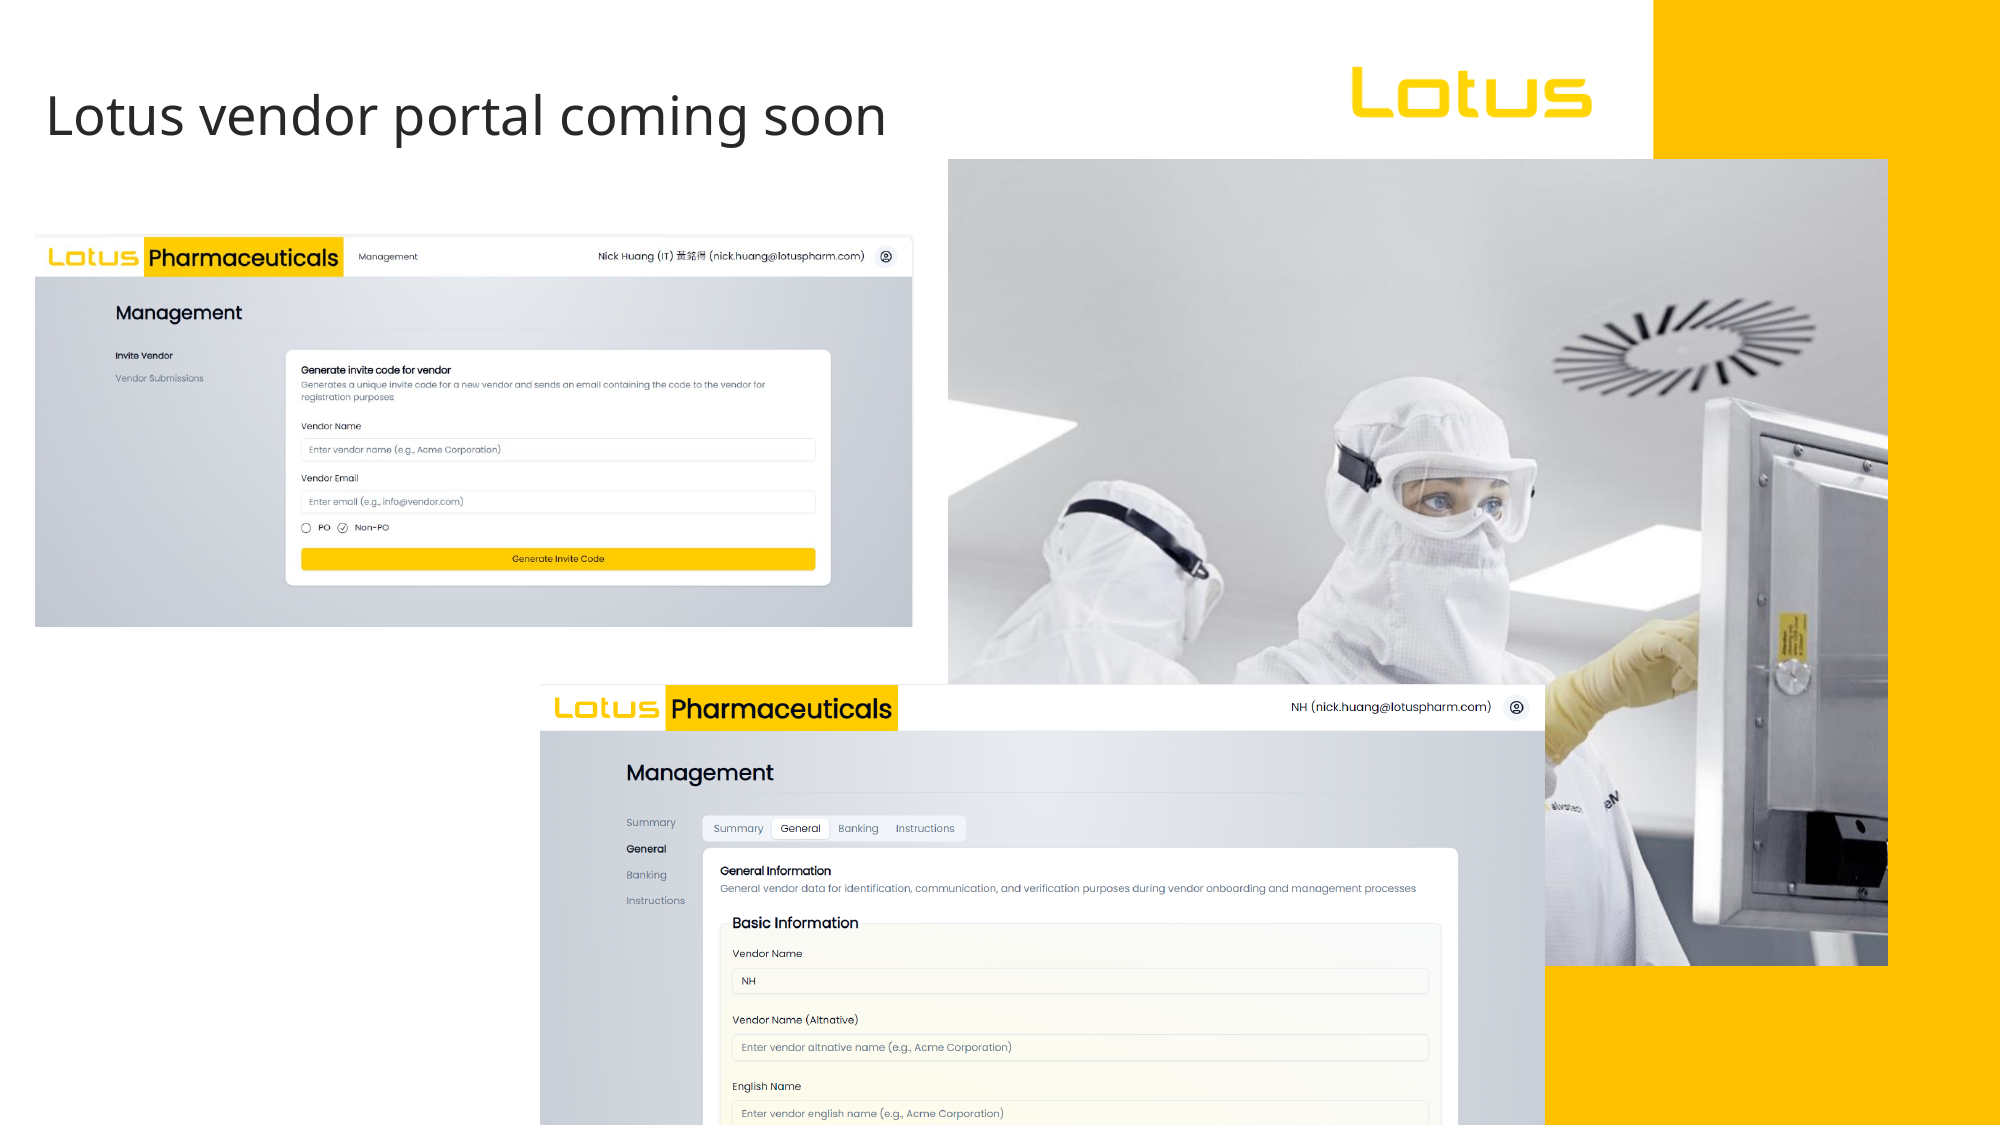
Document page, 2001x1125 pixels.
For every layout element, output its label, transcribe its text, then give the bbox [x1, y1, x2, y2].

text_box Lotus vendor portal coming soon [30, 81, 1590, 141]
picture [540, 159, 1888, 1125]
picture [1340, 52, 1601, 133]
picture [35, 234, 914, 627]
